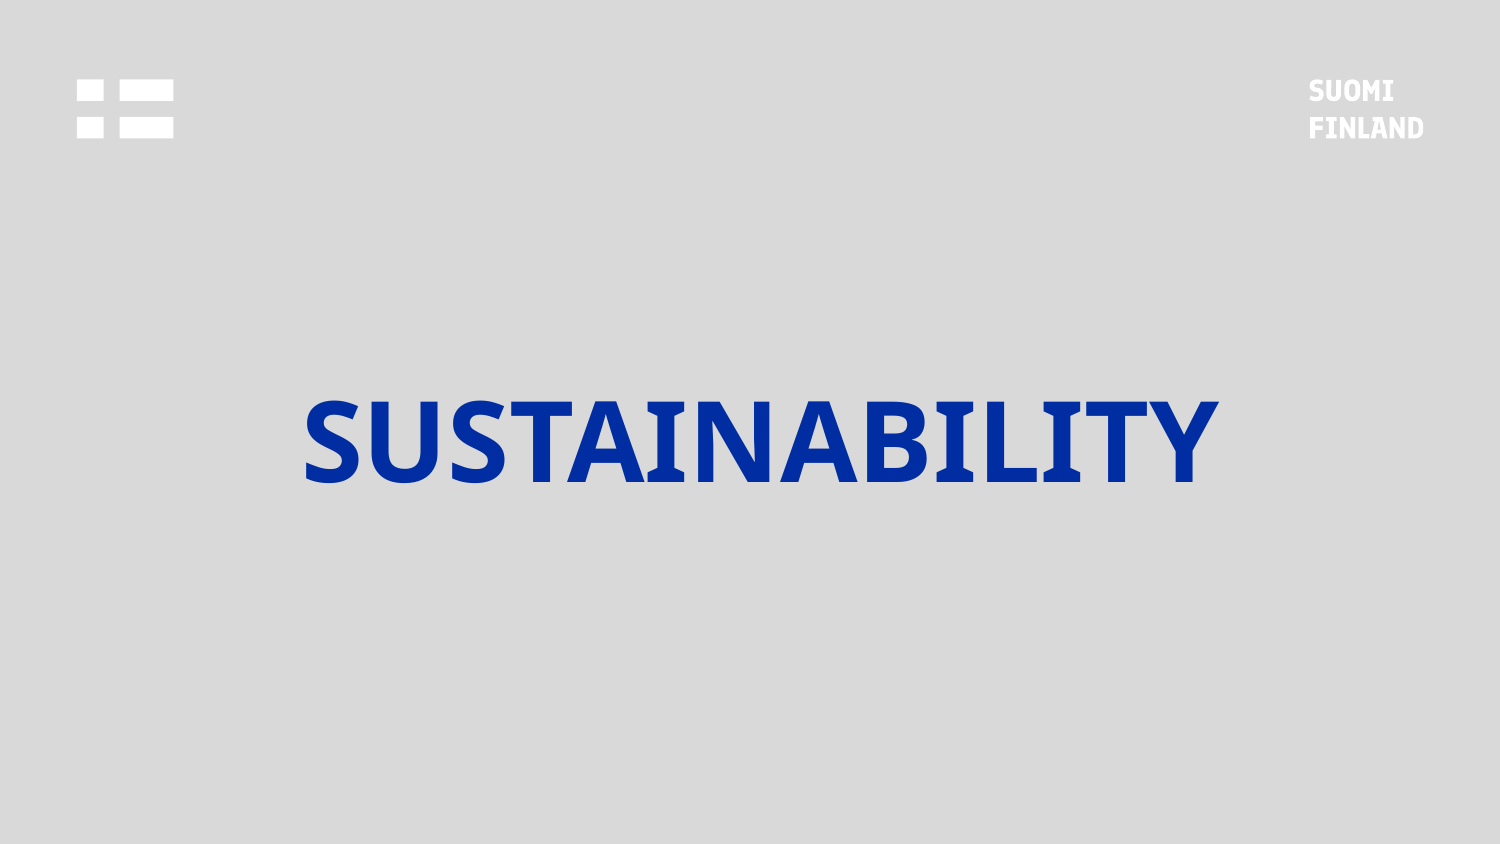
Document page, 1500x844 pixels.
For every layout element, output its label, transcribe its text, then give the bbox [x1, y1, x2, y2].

title Sustainability [301, 185, 1247, 505]
